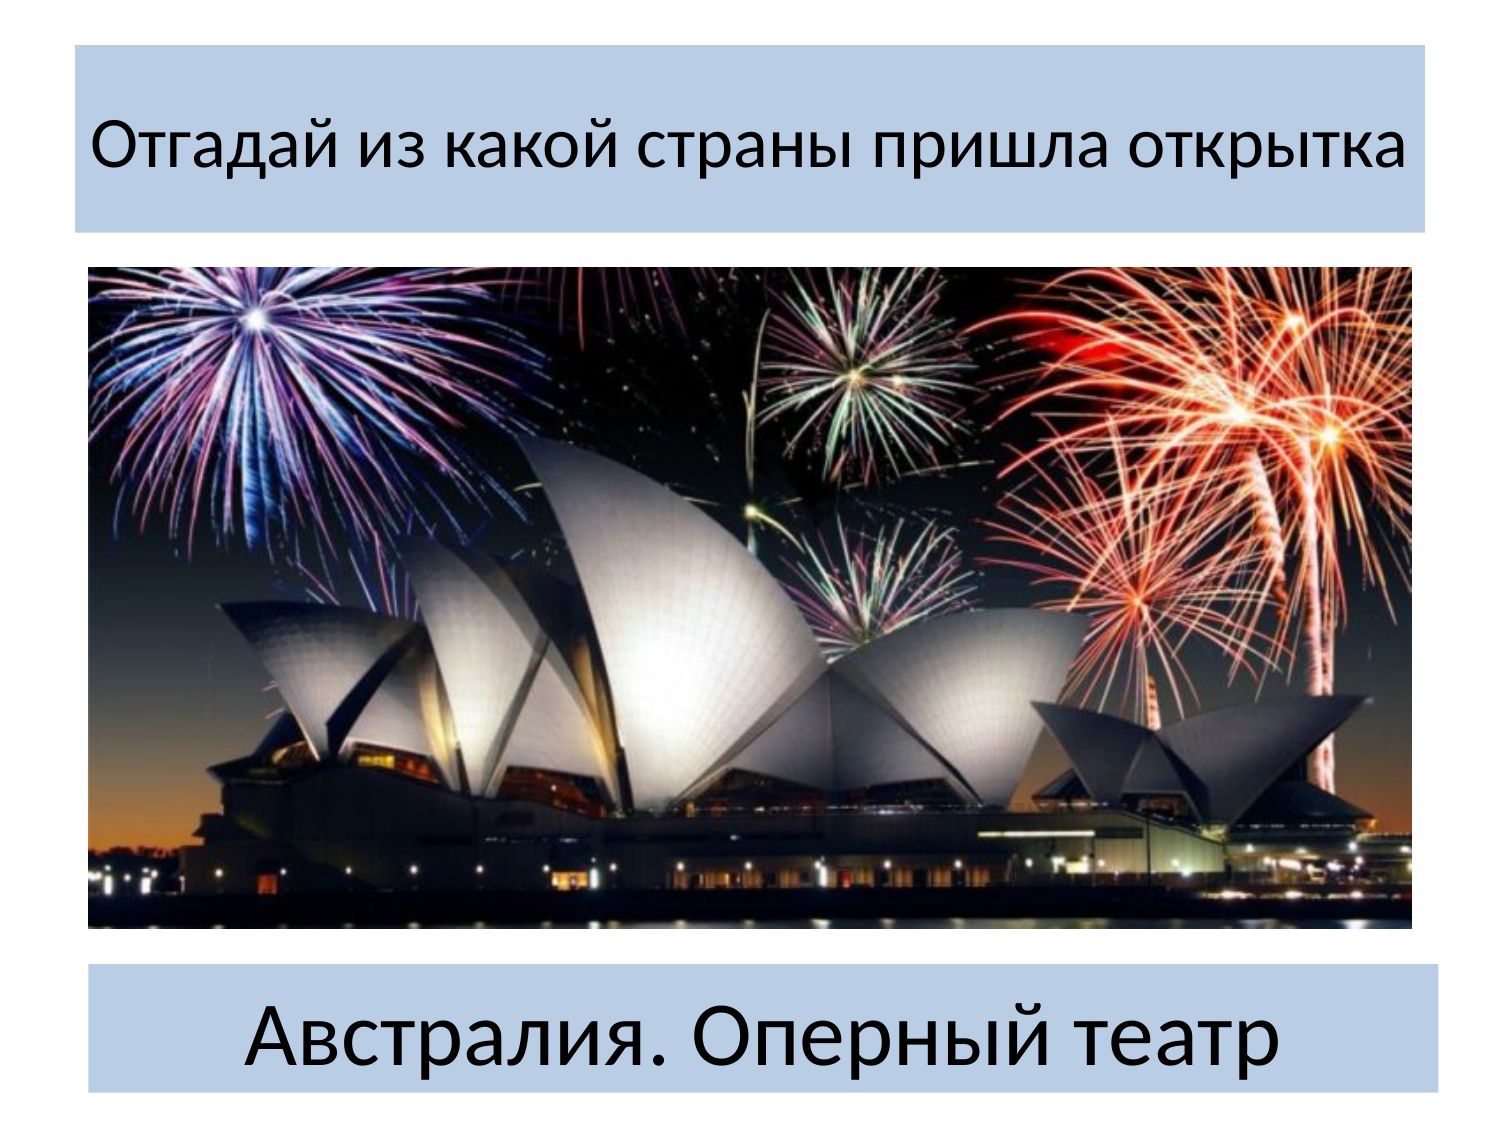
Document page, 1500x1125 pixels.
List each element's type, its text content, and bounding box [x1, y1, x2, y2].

text_box Австралия. Оперный театр [88, 964, 1439, 1093]
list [88, 266, 1412, 929]
title Отгадай из какой страны пришла открытка [75, 45, 1425, 233]
